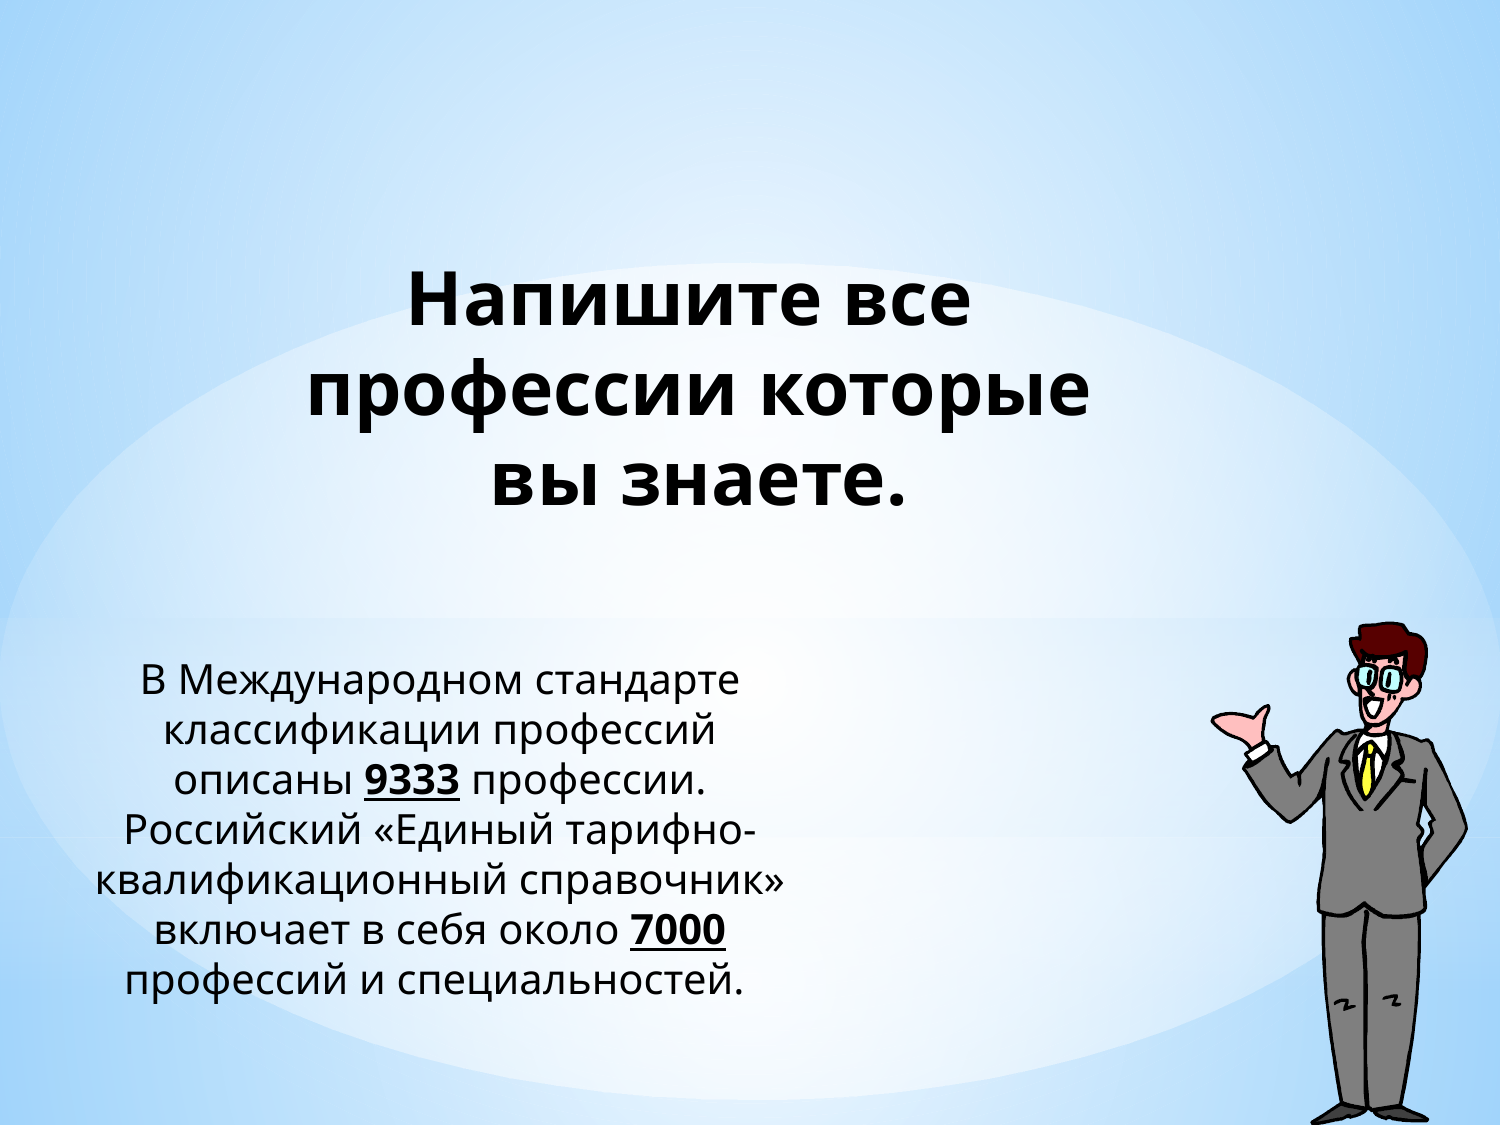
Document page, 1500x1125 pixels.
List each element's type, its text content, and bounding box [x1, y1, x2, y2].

text_box В Международном стандарте классификации профессий описаны 9333 профессии. Российский «Единый тарифно-квалификационный справочник» включает в себя около 7000 профессий и специальностей. [64, 645, 815, 1011]
text_box Напишите все профессии которые вы знаете. [269, 243, 1129, 529]
picture [1210, 621, 1469, 1125]
